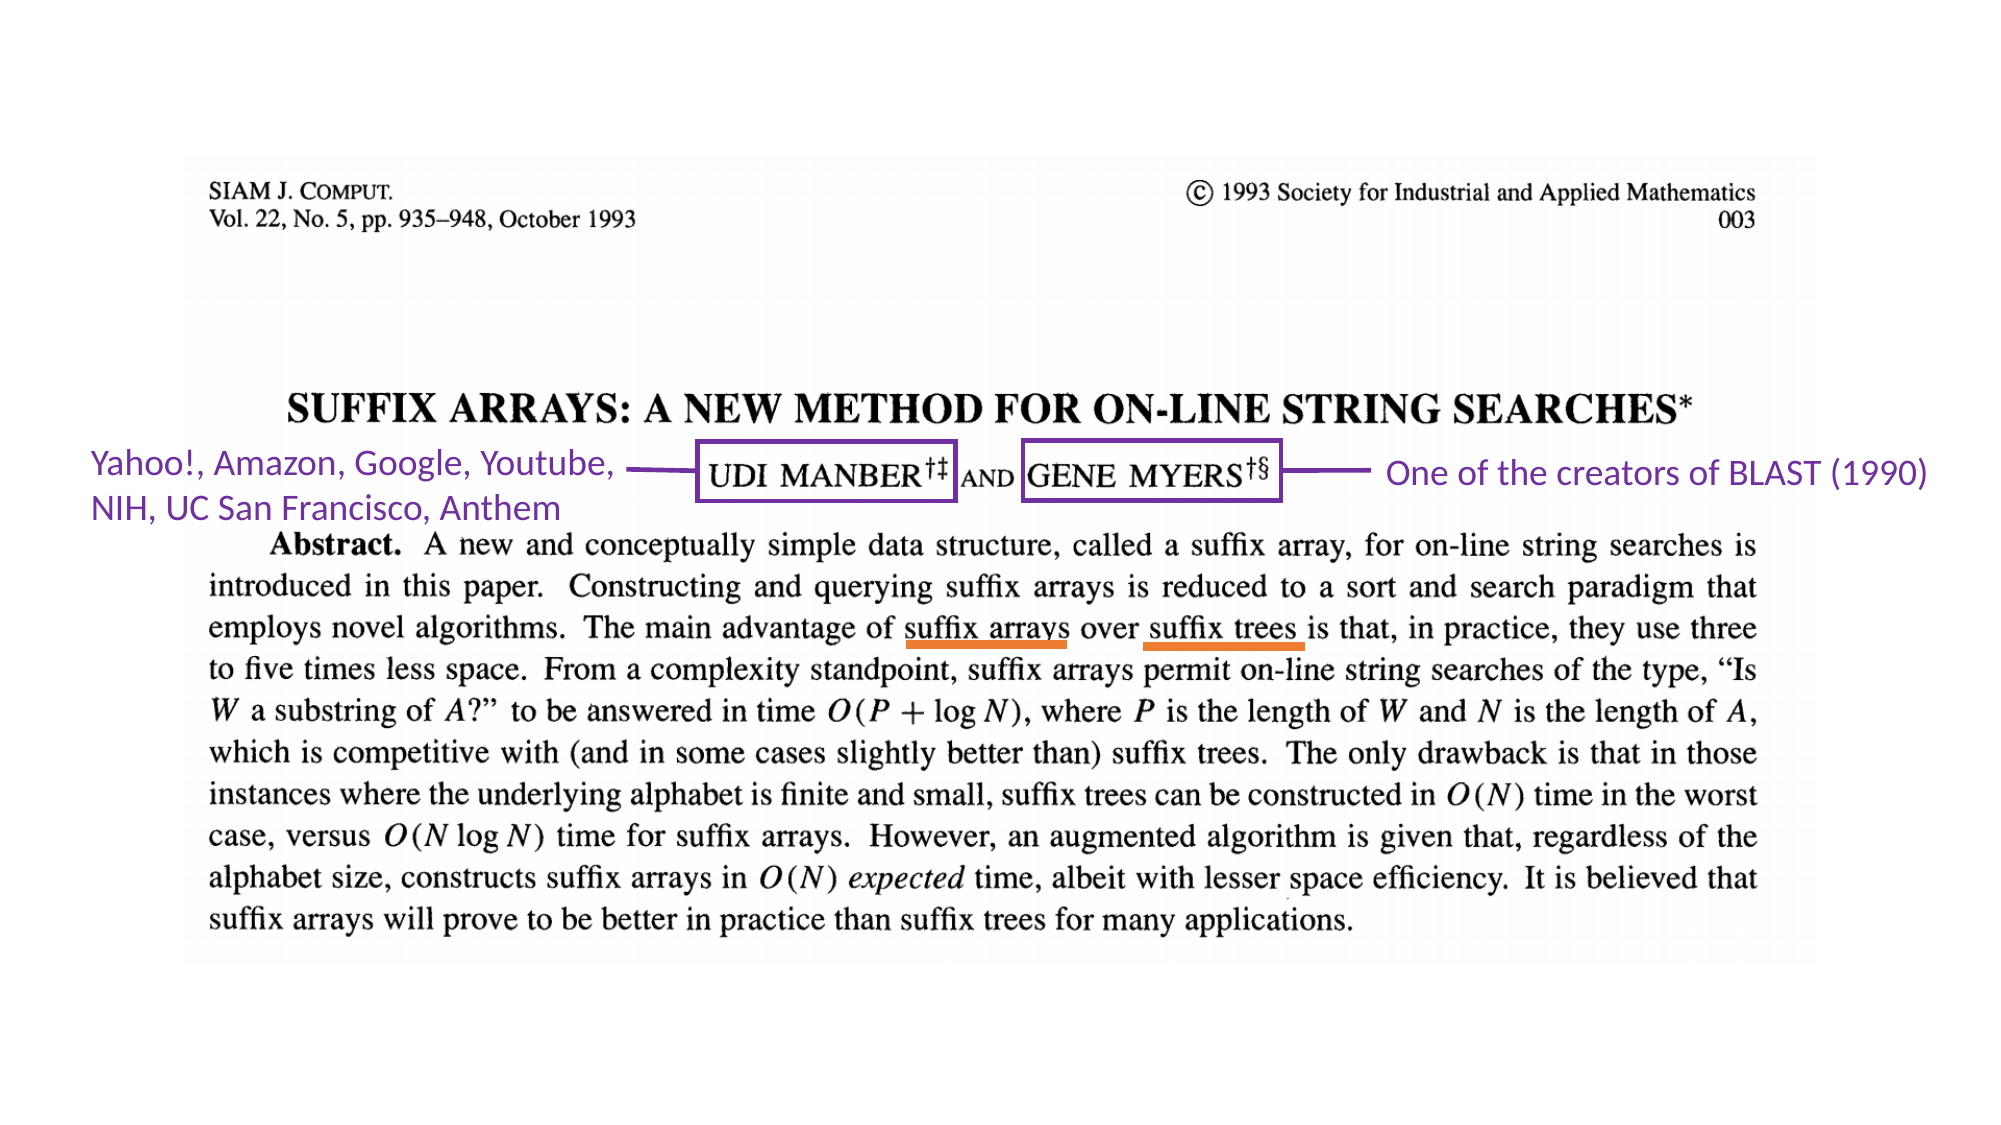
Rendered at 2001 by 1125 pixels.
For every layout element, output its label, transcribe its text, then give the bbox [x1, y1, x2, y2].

text_box Yahoo!, Amazon, Google, Youtube, NIH, UC San Francisco, Anthem [76, 431, 182, 536]
text_box One of the creators of BLAST (1990) [1818, 440, 2000, 501]
picture [182, 156, 1818, 964]
